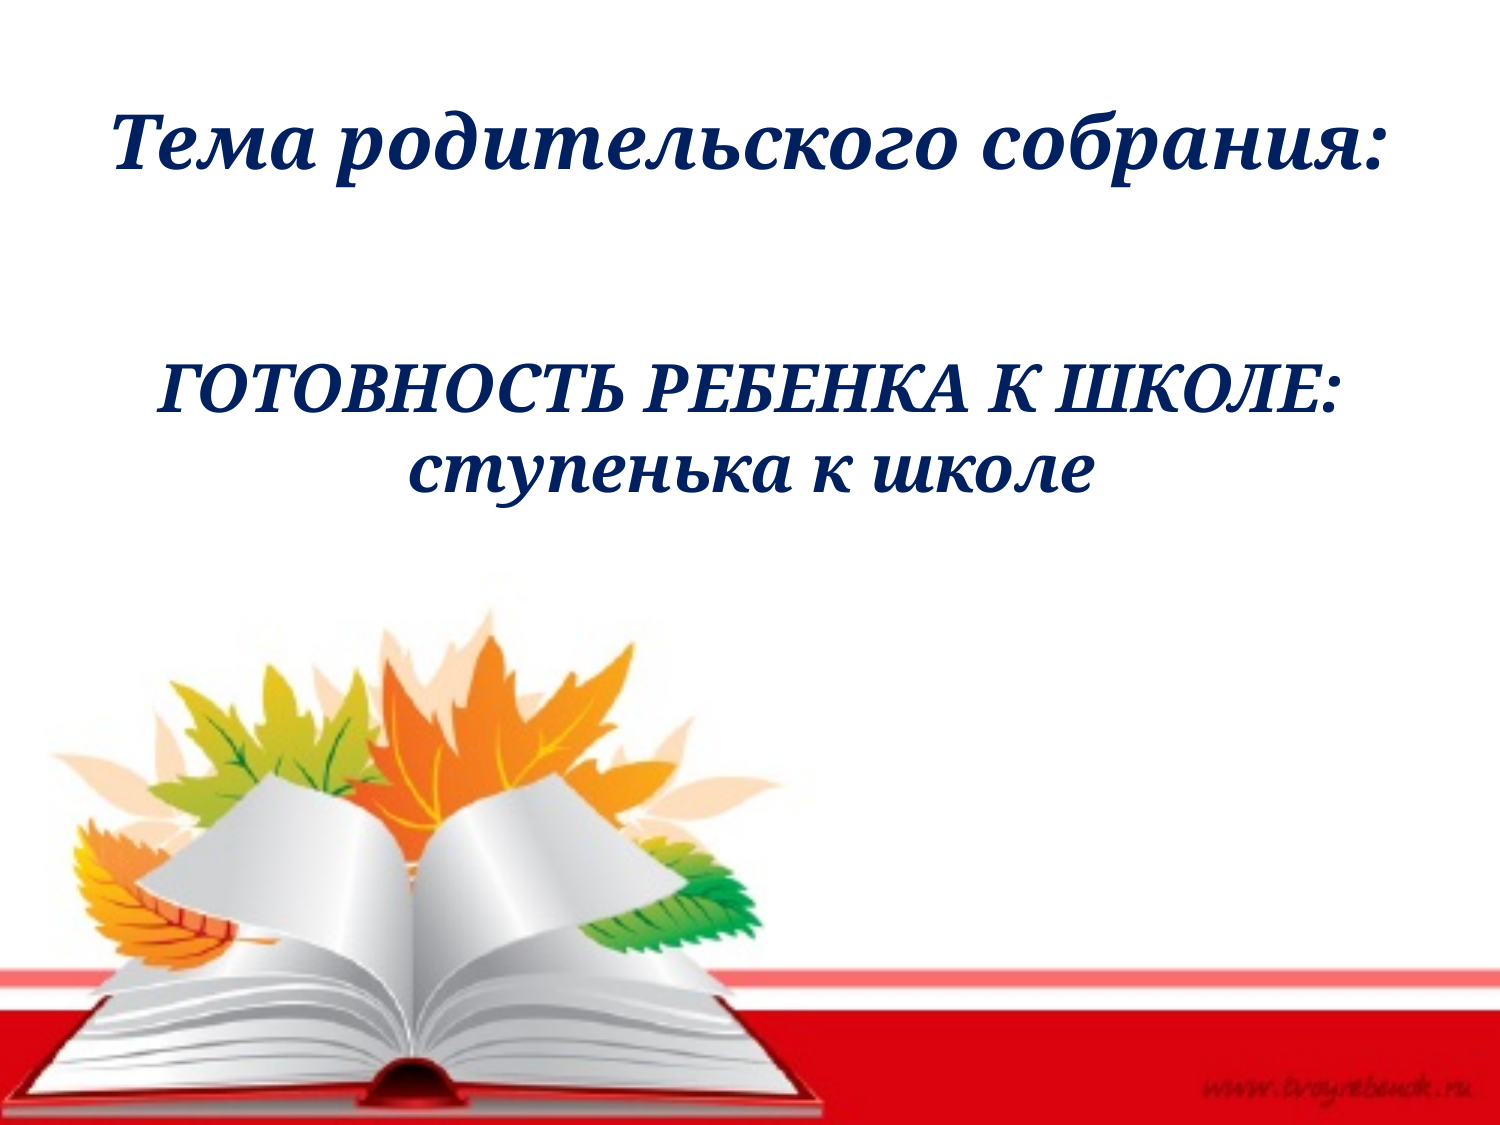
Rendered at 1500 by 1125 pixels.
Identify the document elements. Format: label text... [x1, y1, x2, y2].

title Тема родительского собрания: [75, 45, 1425, 233]
list ГОТОВНОСТЬ РЕБЕНКА К ШКОЛЕ: ступенька к школе [76, 338, 1427, 1081]
picture [0, 0, 1500, 1125]
